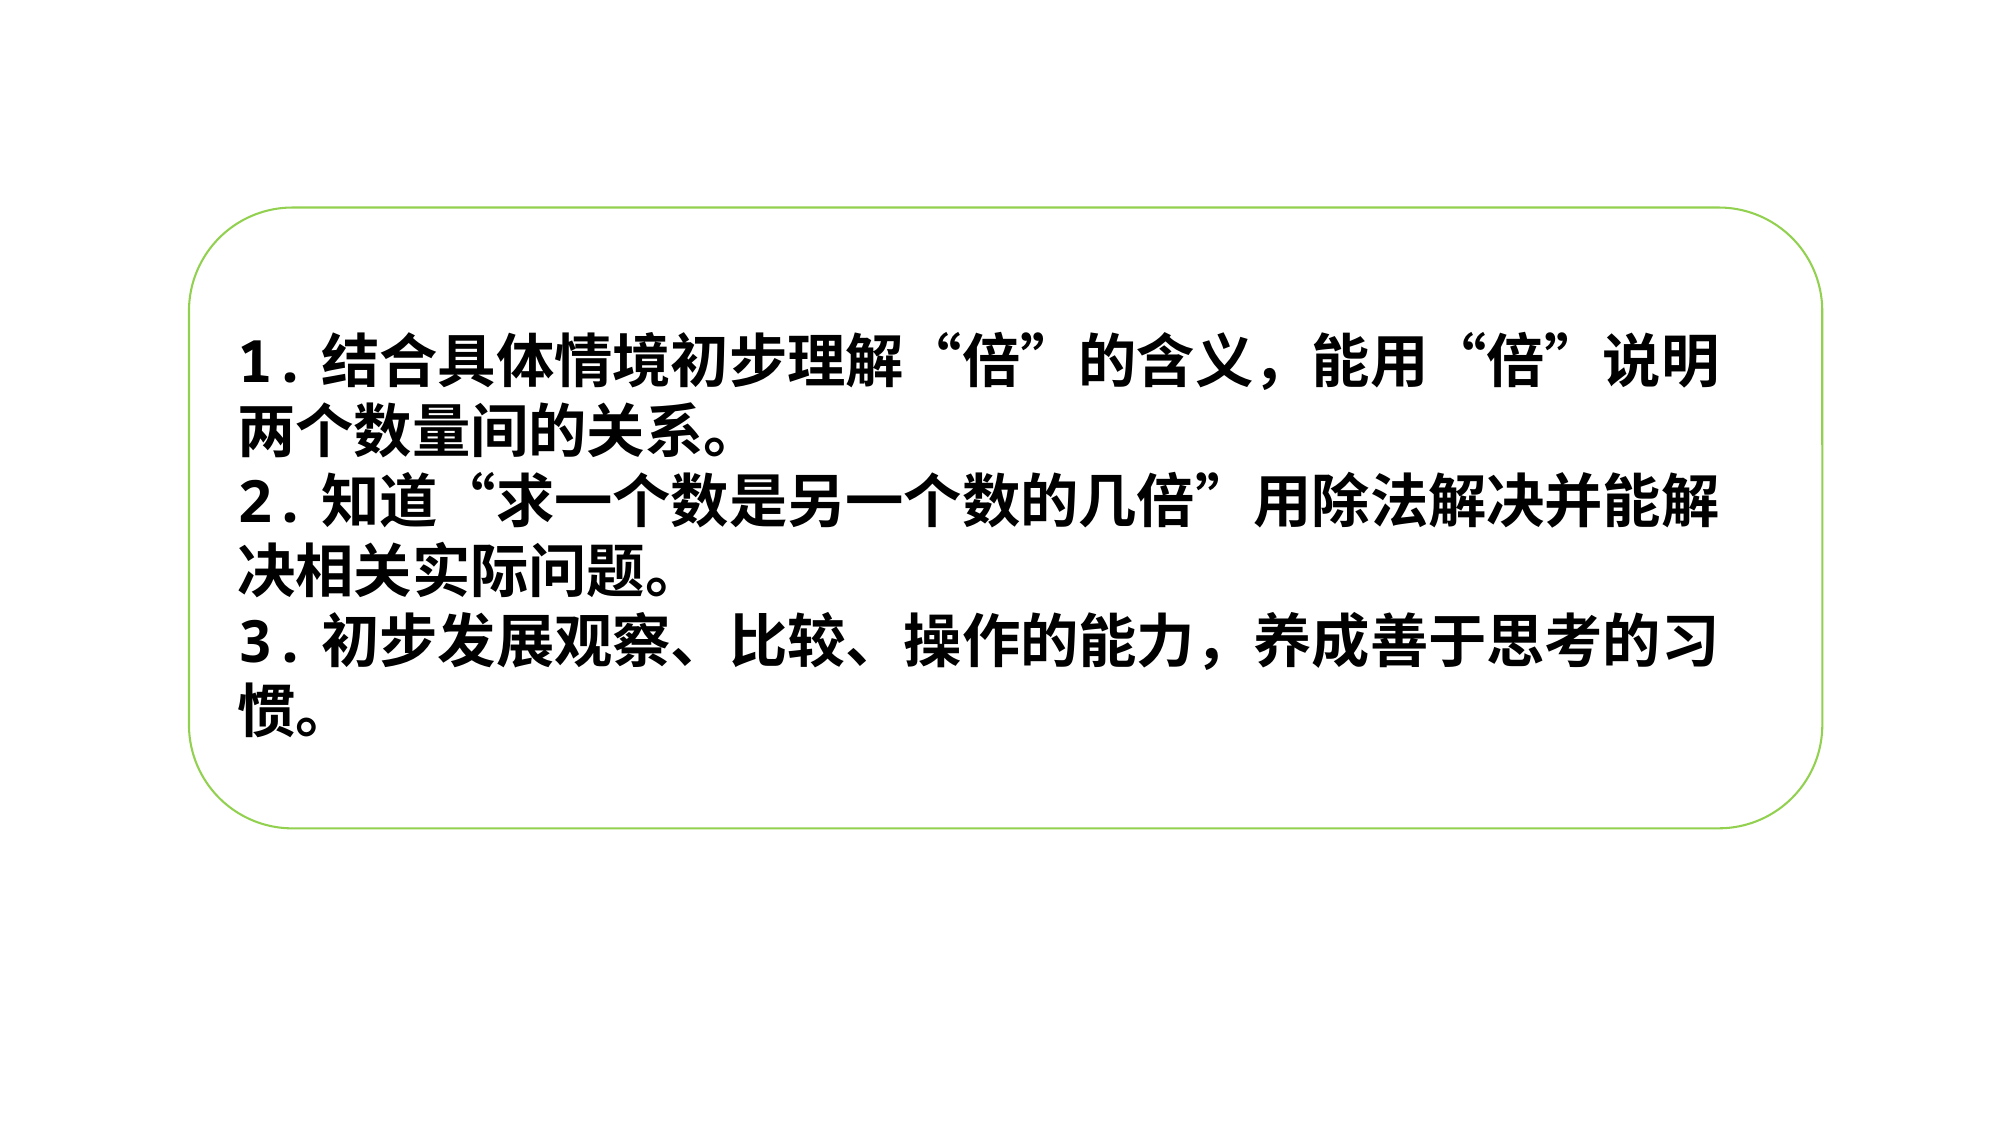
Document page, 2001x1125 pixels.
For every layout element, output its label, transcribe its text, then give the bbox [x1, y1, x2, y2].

text_box 1.结合具体情境初步理解“倍”的含义，能用“倍”说明两个数量间的关系。 2.知道“求一个数是另一个数的几倍”用除法解决并能解决相关实际问题。 3.初步发展观察、比较、操作的能力，养成善于思考的习惯。 [222, 317, 1792, 752]
text_box [187, 206, 1824, 830]
